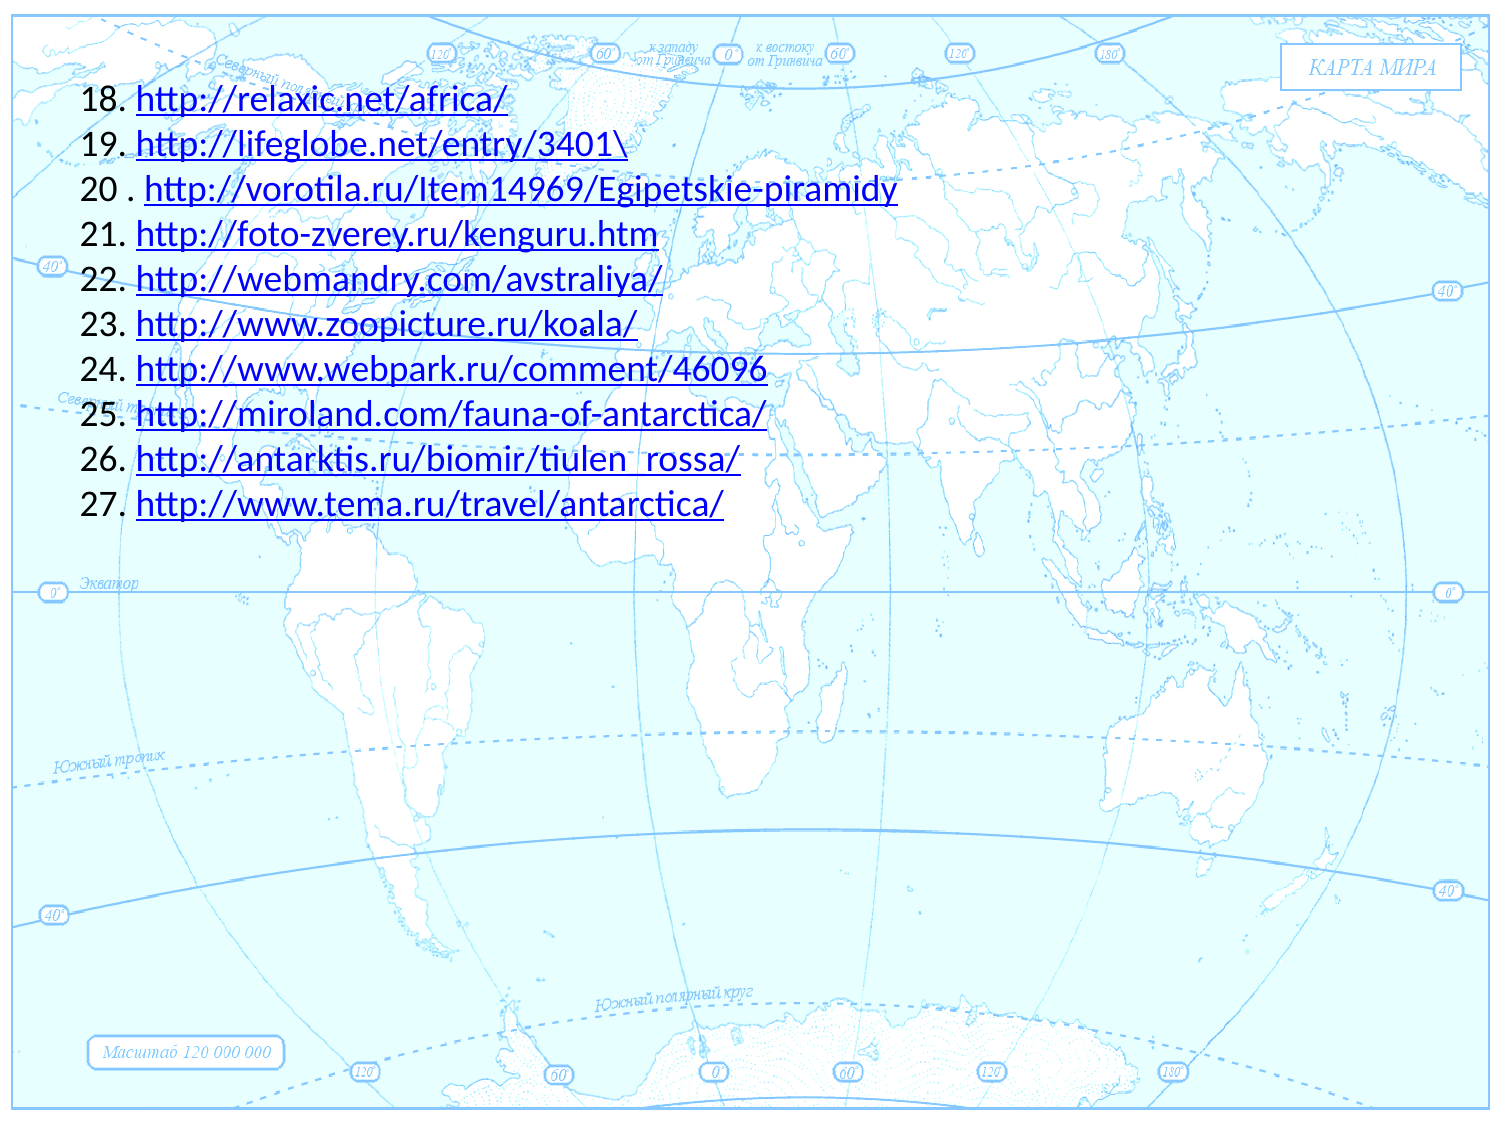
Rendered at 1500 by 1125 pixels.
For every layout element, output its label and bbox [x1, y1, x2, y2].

list [0, 0, 1500, 1125]
